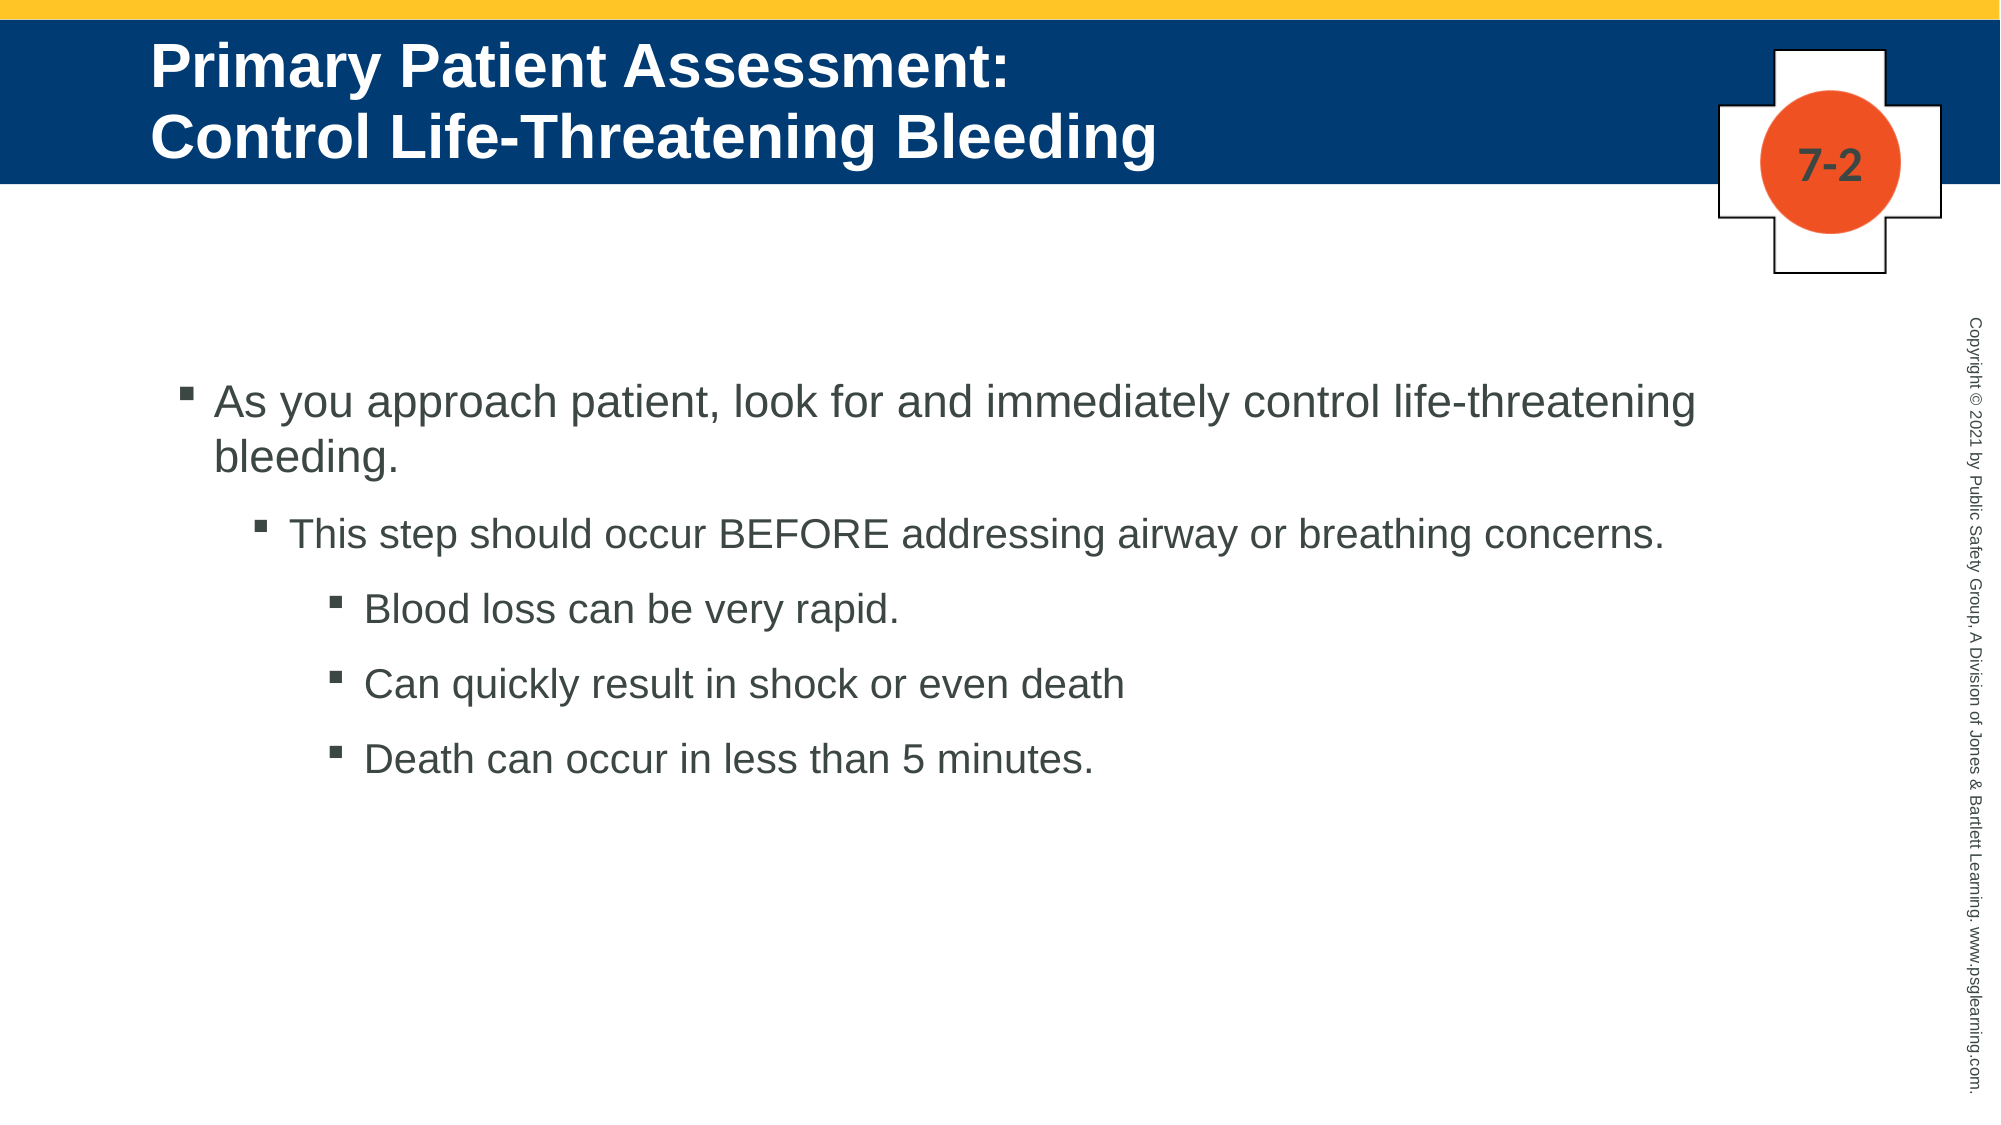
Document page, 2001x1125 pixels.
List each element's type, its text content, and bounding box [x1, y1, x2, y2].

picture [1718, 49, 1942, 274]
list As you approach patient, look for and immediately control life-threatening bleeding. This step should occur BEFORE addressing airway or breathing concerns. Blood loss can be very rapid. Can quickly result in shock or even death Death can occur in less than 5 minutes. [161, 364, 1884, 1093]
title Primary Patient Assessment: Control Life-Threatening Bleeding [0, 19, 2000, 185]
